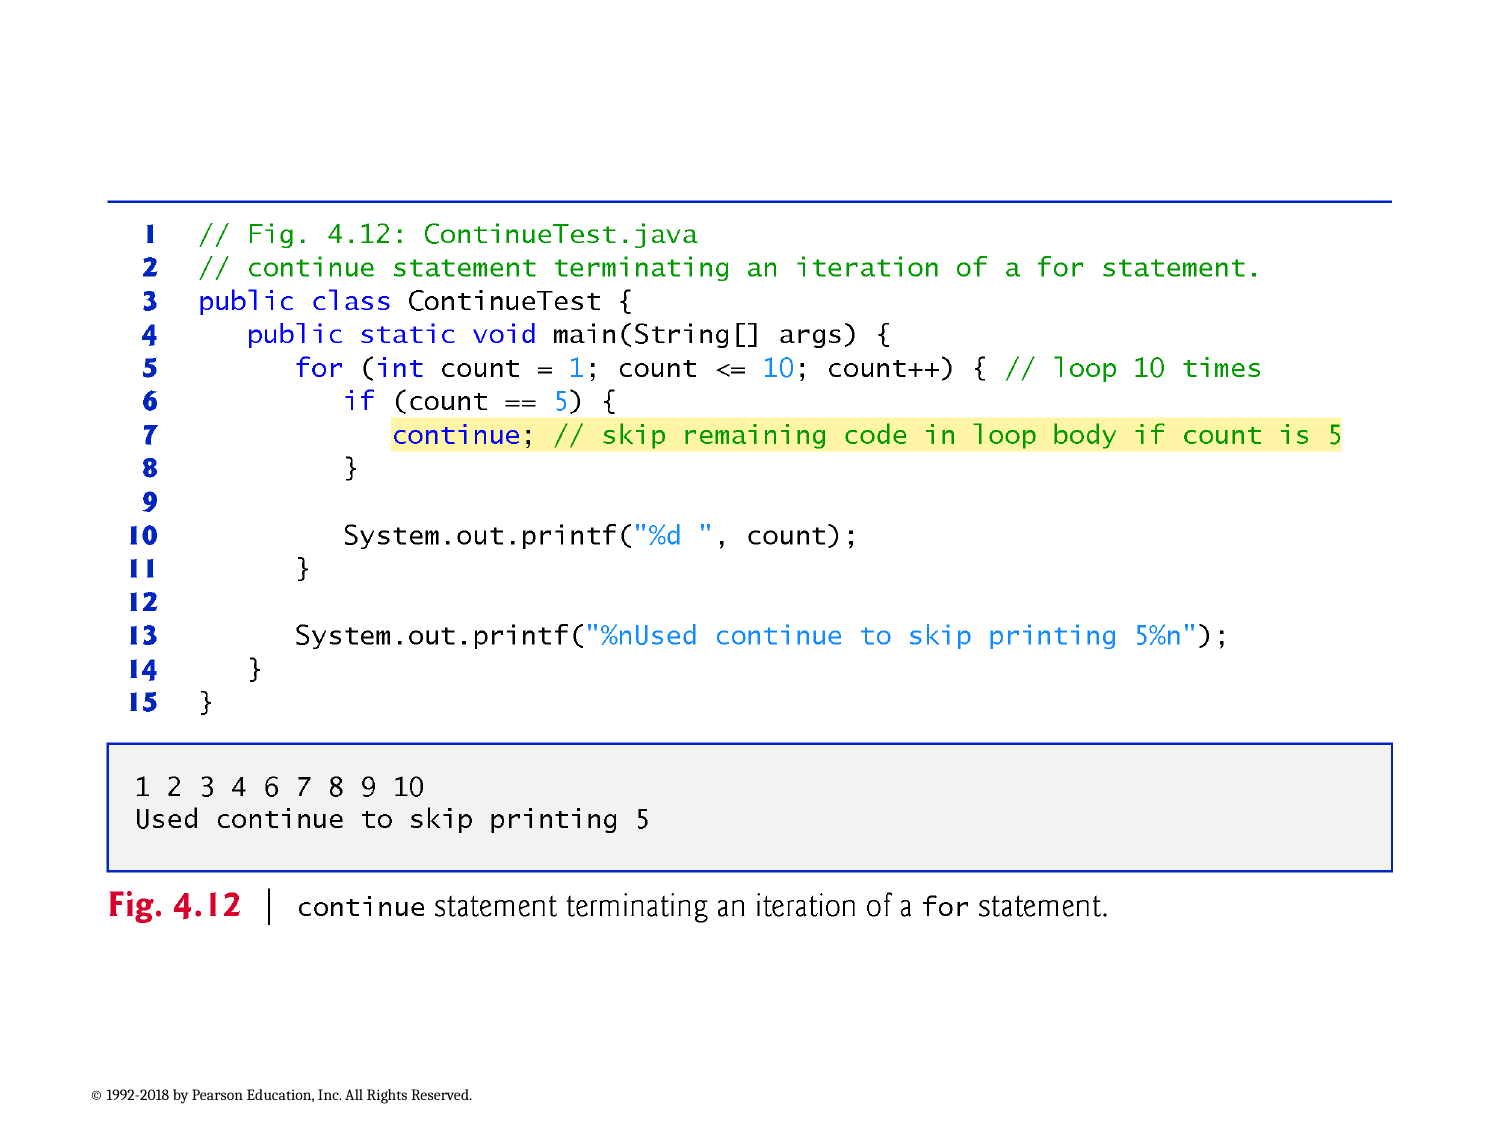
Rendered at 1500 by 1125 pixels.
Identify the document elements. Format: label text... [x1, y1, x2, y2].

footer © 1992-2018 by Pearson Education, Inc. All Rights Reserved. [75, 1051, 1105, 1112]
picture [46, 140, 1454, 985]
